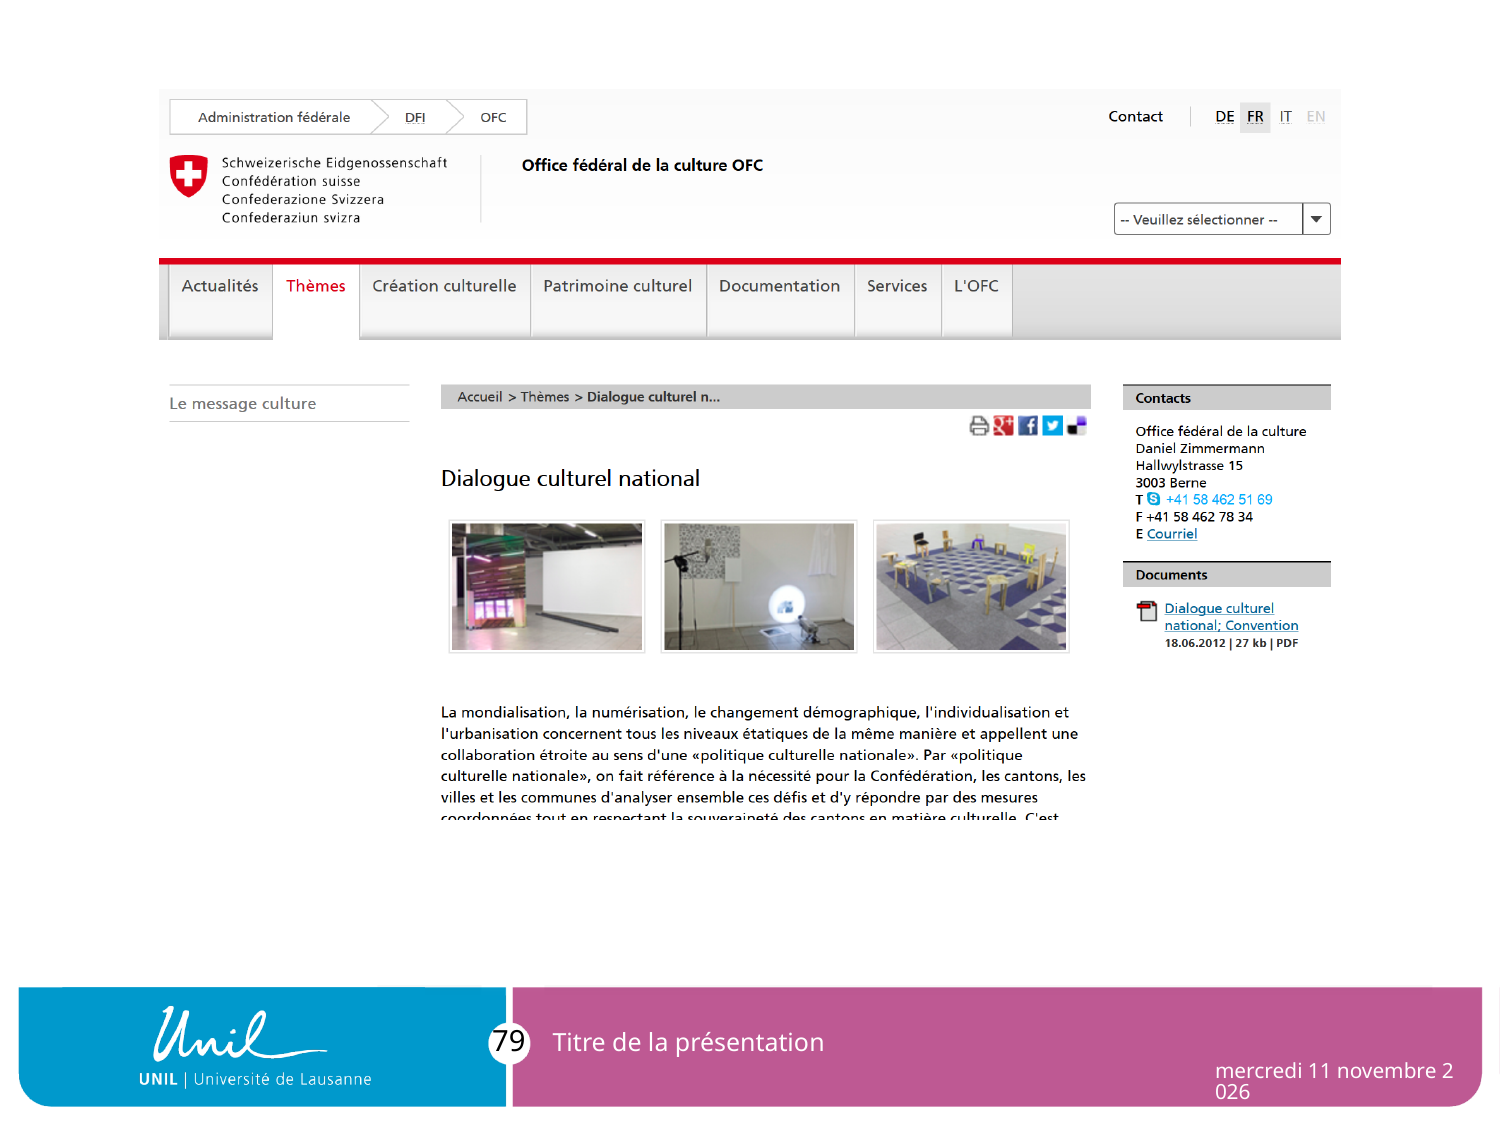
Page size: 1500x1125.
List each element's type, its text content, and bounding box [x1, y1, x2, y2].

picture [159, 89, 1341, 821]
footer Titre de la présentation [537, 1018, 1200, 1094]
slide_number 79 [462, 1017, 556, 1068]
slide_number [1200, 1018, 1475, 1094]
picture [0, 985, 1500, 1125]
